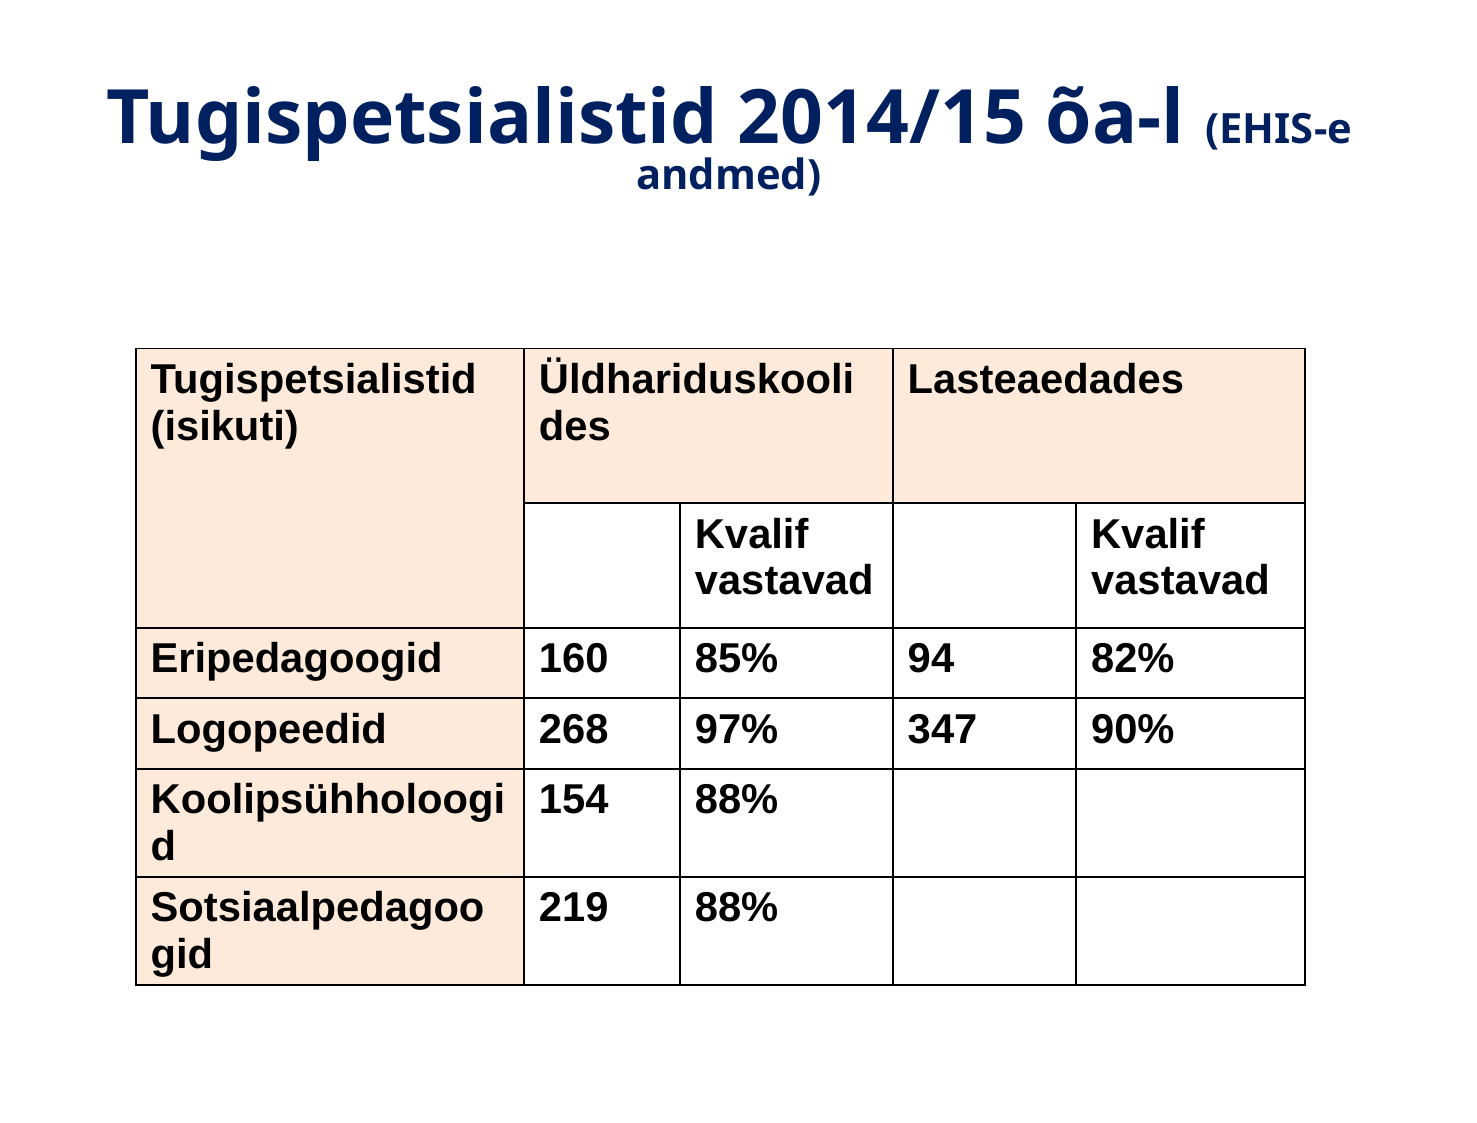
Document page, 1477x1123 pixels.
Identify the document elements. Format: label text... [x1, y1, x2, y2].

table_cell Kvalif vastavad [1077, 504, 1304, 627]
table_cell Koolipsühholoogid [137, 770, 523, 876]
table_cell 219 [525, 878, 679, 984]
table_cell 88% [681, 770, 892, 876]
table_cell [525, 504, 679, 627]
table_cell [1077, 878, 1304, 984]
table_header Tugispetsialistid (isikuti) [137, 349, 523, 627]
table_cell 154 [525, 770, 679, 876]
table_cell 160 [525, 629, 679, 697]
table_cell [894, 878, 1075, 984]
table_cell 347 [894, 699, 1075, 768]
table_header Üldhariduskoolides [525, 349, 892, 502]
table_cell 82% [1077, 629, 1304, 697]
table_cell Eripedagoogid [137, 629, 523, 697]
table_cell 90% [1077, 699, 1304, 768]
table_cell [894, 504, 1075, 627]
table_cell Sotsiaalpedagoogid [137, 878, 523, 984]
table_cell [894, 770, 1075, 876]
table_cell Kvalif vastavad [681, 504, 892, 627]
table_cell Logopeedid [137, 699, 523, 768]
table_cell 97% [681, 699, 892, 768]
table_cell [1077, 770, 1304, 876]
table_cell 268 [525, 699, 679, 768]
table_cell 88% [681, 878, 892, 984]
table_header Lasteaedades [894, 349, 1304, 502]
title Tugispetsialistid 2014/15 õa-l (EHIS-e andmed) [100, 64, 1359, 219]
table_cell 85% [681, 629, 892, 697]
table_cell 94 [894, 629, 1075, 697]
